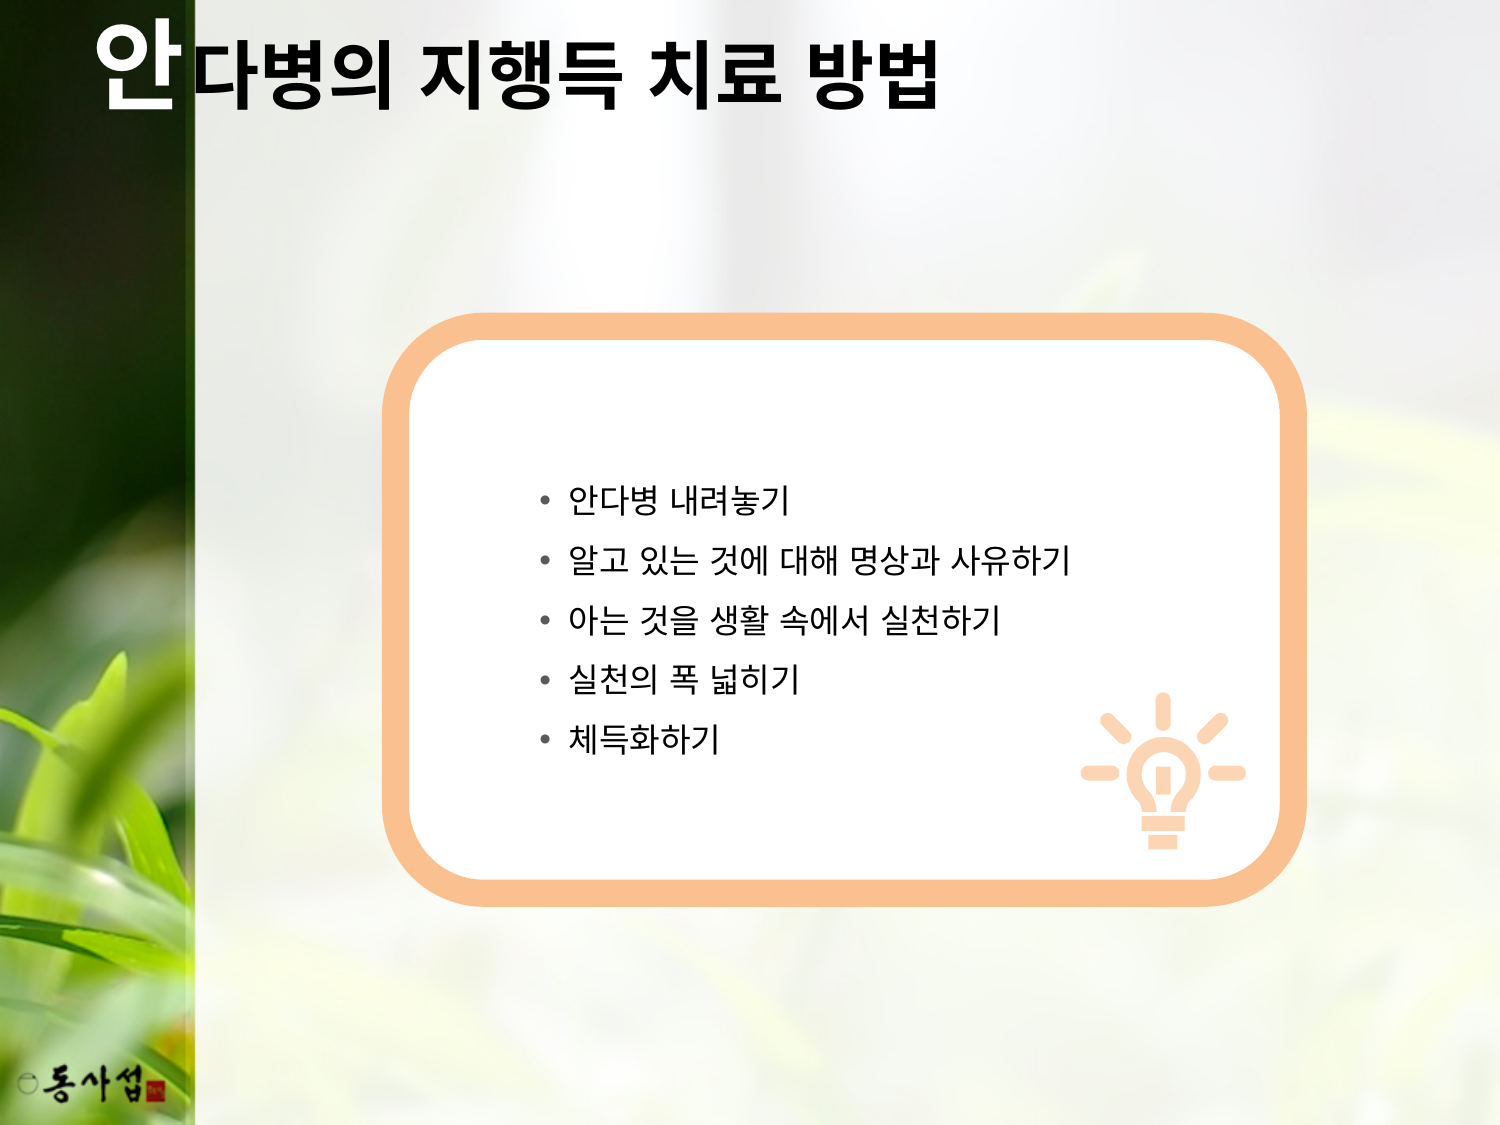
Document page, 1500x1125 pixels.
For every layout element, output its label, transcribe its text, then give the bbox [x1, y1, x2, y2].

picture [0, 128, 1500, 1125]
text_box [0, 0, 1500, 128]
text_box 안다병 내려놓기 알고 있는 것에 대해 명상과 사유하기 아는 것을 생활 속에서 실천하기 실천의 폭 넓히기 체득화하기 [393, 324, 1296, 896]
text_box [1080, 692, 1247, 850]
